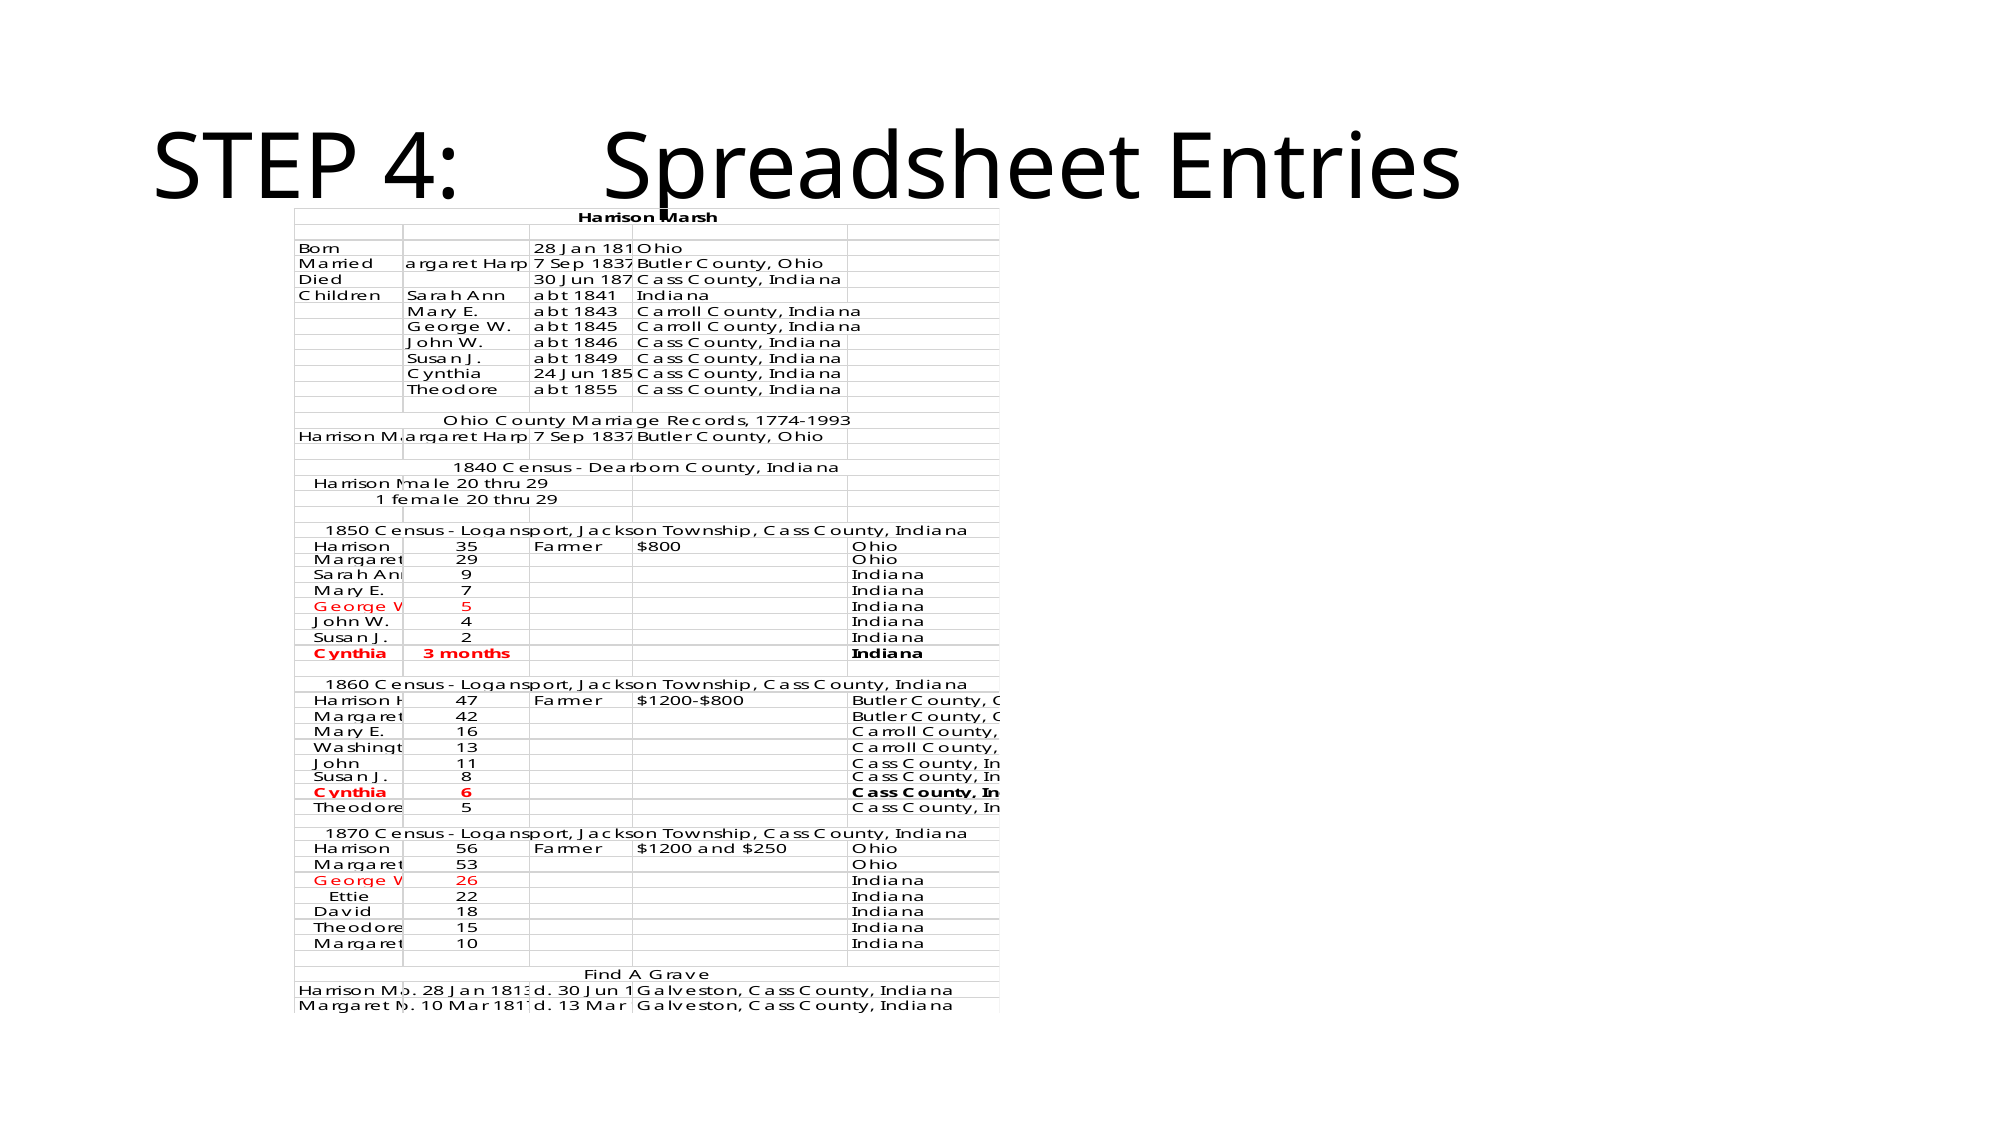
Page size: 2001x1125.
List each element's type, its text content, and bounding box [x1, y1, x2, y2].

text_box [293, 208, 1000, 1014]
title STEP 4: Spreadsheet Entries [137, 59, 1863, 278]
